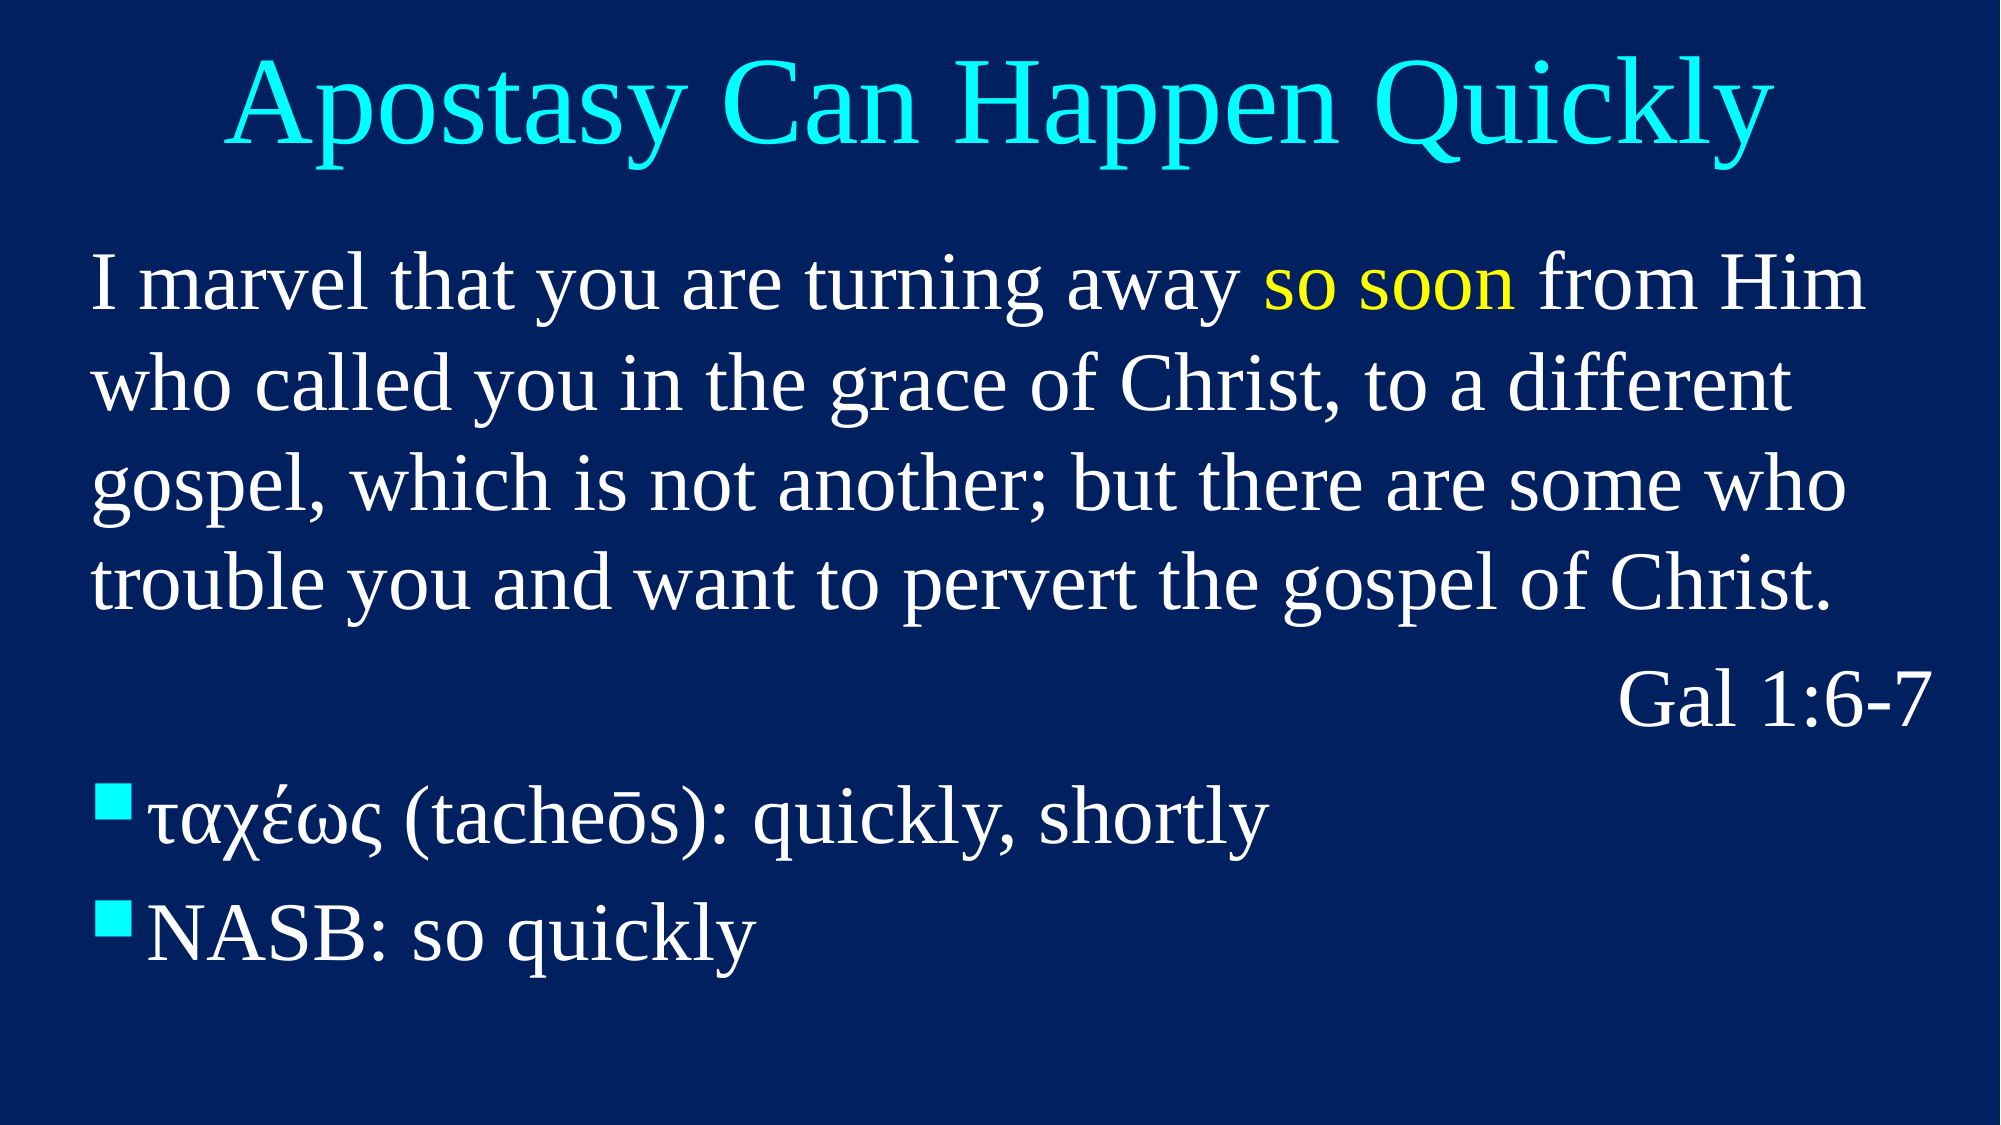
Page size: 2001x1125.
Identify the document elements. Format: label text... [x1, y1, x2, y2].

list I marvel that you are turning away so soon from Him who called you in the grace of Christ, to a different gospel, which is not another; but there are some who trouble you and want to pervert the gospel of Christ. Gal 1:6-7 ταχέως (tacheōs): quickly, shortly NASB: so quickly [74, 219, 1951, 1088]
title Apostasy Can Happen Quickly [0, 0, 2000, 188]
